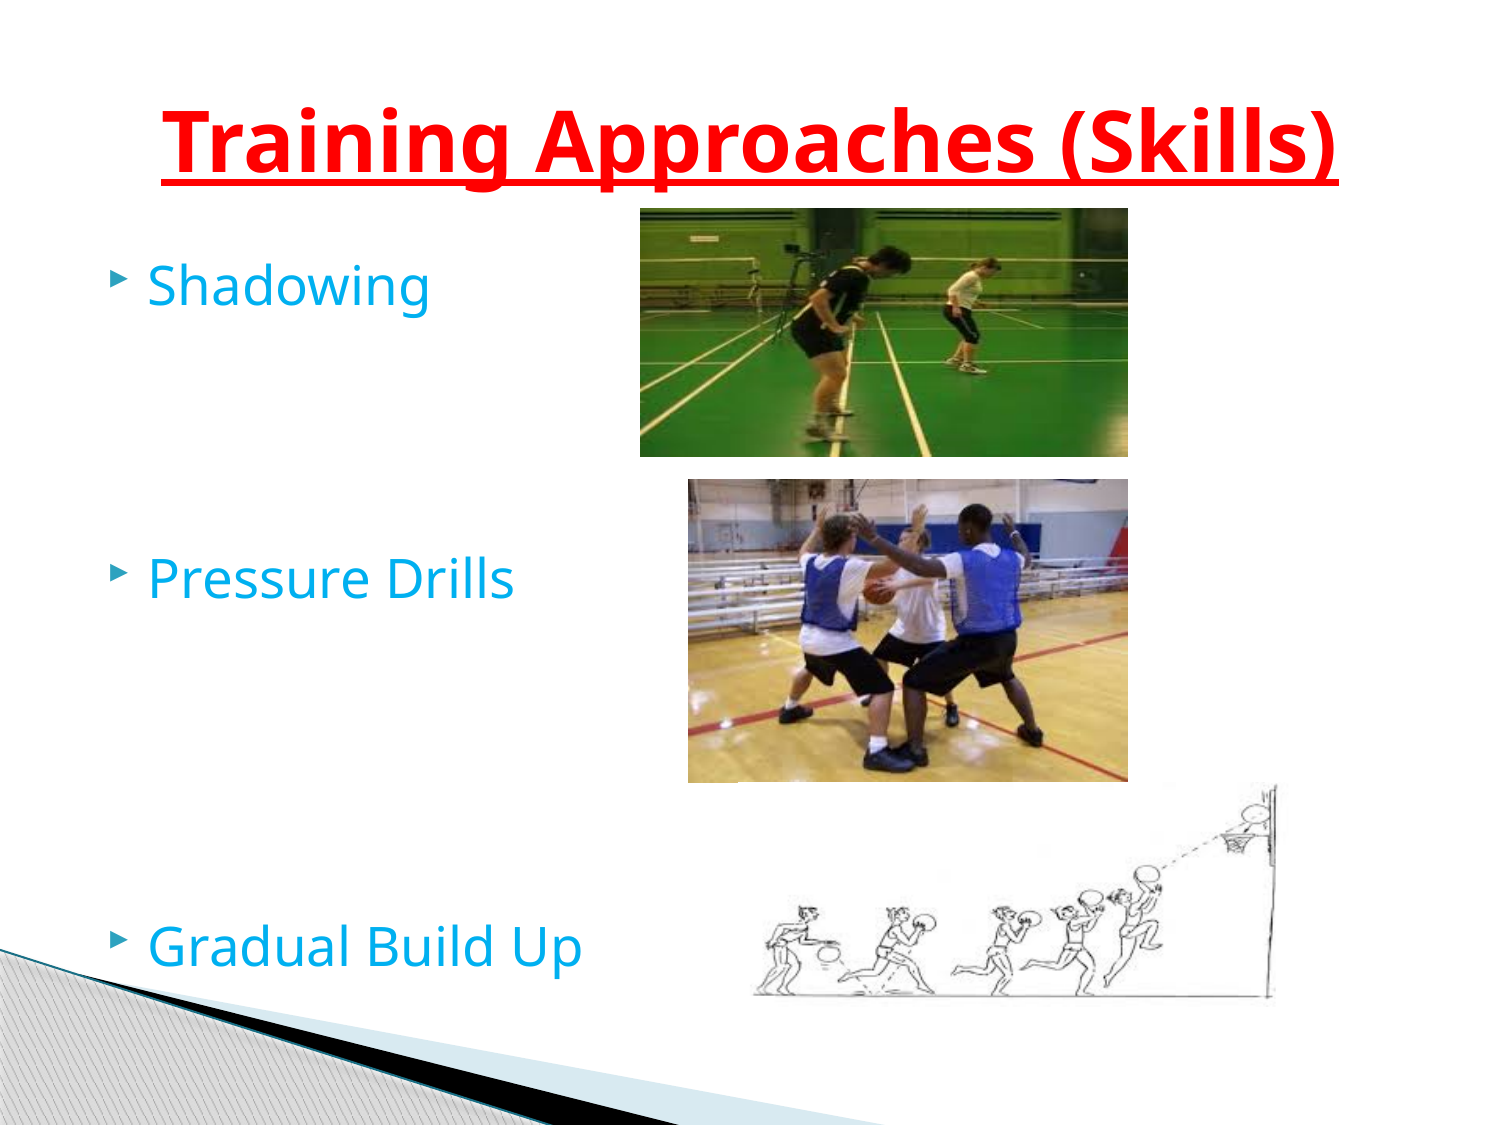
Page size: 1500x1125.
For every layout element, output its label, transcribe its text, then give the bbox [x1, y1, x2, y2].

title Training Approaches (Skills) [75, 45, 1425, 233]
picture [640, 207, 1129, 457]
picture [688, 479, 1290, 1007]
list Shadowing Pressure Drills Gradual Build Up [75, 243, 1425, 986]
